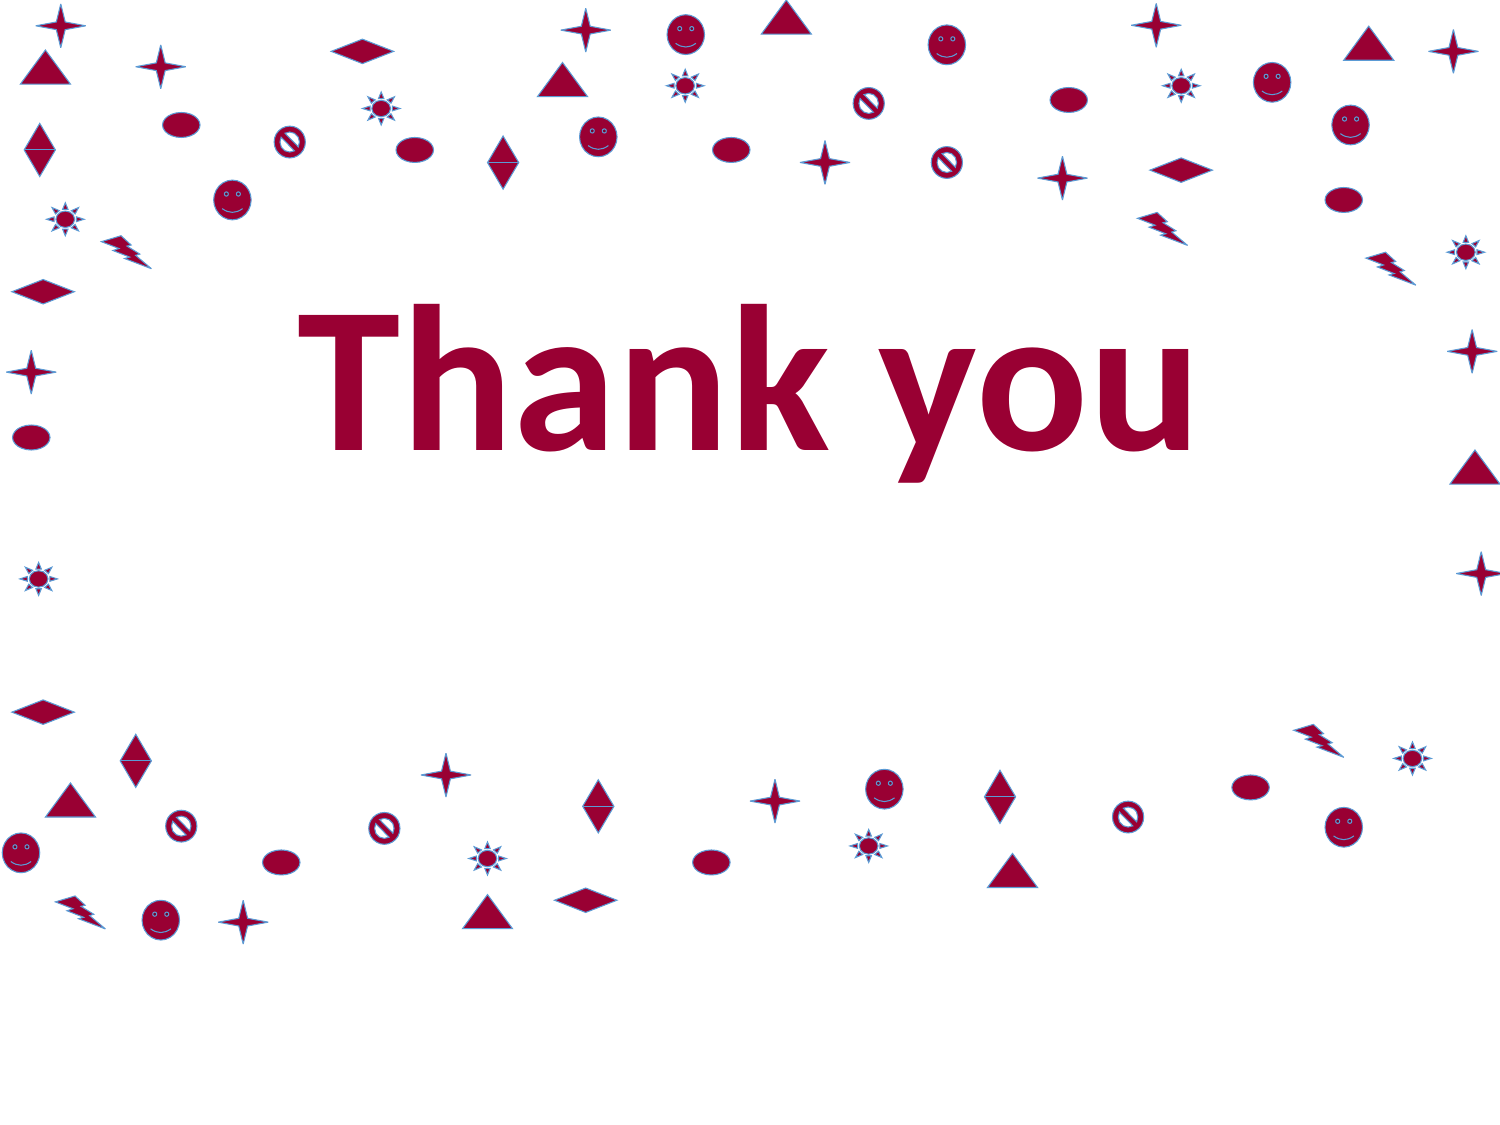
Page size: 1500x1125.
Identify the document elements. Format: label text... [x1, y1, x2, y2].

text_box [23, 122, 57, 178]
text_box [1135, 211, 1188, 246]
text_box [1324, 806, 1364, 848]
text_box [1252, 61, 1292, 103]
text_box [1428, 29, 1479, 74]
text_box [261, 849, 301, 876]
text_box [19, 49, 72, 85]
text_box [986, 852, 1039, 889]
text_box [11, 424, 51, 451]
text_box [799, 140, 851, 185]
list Thank you [75, 262, 1425, 698]
text_box [360, 90, 402, 127]
text_box [395, 136, 435, 163]
text_box [579, 116, 618, 158]
text_box [486, 134, 520, 191]
text_box [1049, 86, 1089, 113]
text_box [664, 67, 706, 104]
text_box [1148, 157, 1214, 183]
text_box [983, 769, 1017, 825]
text_box [1324, 186, 1364, 213]
text_box [1364, 251, 1417, 286]
text_box [852, 86, 885, 120]
text_box [213, 179, 252, 221]
text_box [749, 779, 801, 824]
text_box [1111, 800, 1145, 834]
text_box [692, 849, 731, 876]
text_box [329, 38, 396, 65]
text_box [1, 832, 41, 874]
text_box [99, 235, 152, 270]
text_box [467, 840, 509, 877]
text_box [1445, 234, 1487, 271]
text_box [6, 350, 57, 395]
text_box [1448, 449, 1500, 485]
text_box [553, 887, 619, 914]
text_box [18, 561, 60, 597]
text_box [1231, 774, 1270, 801]
text_box [44, 201, 86, 238]
text_box [865, 768, 904, 810]
text_box [666, 14, 706, 56]
text_box [1131, 3, 1182, 48]
text_box [582, 778, 615, 834]
text_box [1447, 329, 1498, 374]
text_box [1331, 104, 1370, 146]
text_box [560, 8, 611, 53]
text_box [273, 125, 306, 159]
text_box [536, 61, 589, 98]
text_box [1342, 25, 1395, 61]
text_box [1391, 740, 1434, 777]
text_box [10, 699, 76, 725]
text_box [930, 146, 964, 179]
text_box [461, 893, 514, 930]
text_box [1456, 551, 1500, 596]
text_box [35, 3, 86, 48]
text_box [711, 136, 751, 163]
text_box [53, 895, 106, 930]
text_box [135, 44, 186, 89]
text_box [165, 809, 198, 843]
text_box [1160, 67, 1202, 104]
text_box [10, 278, 76, 305]
text_box [119, 733, 153, 789]
text_box [927, 24, 967, 66]
text_box [1037, 156, 1088, 201]
text_box [218, 900, 269, 945]
text_box [44, 782, 97, 818]
text_box [420, 753, 472, 798]
text_box [161, 111, 201, 139]
text_box [760, 0, 813, 35]
text_box [368, 811, 401, 845]
text_box [848, 828, 890, 864]
text_box [141, 899, 181, 941]
text_box [1292, 723, 1345, 758]
